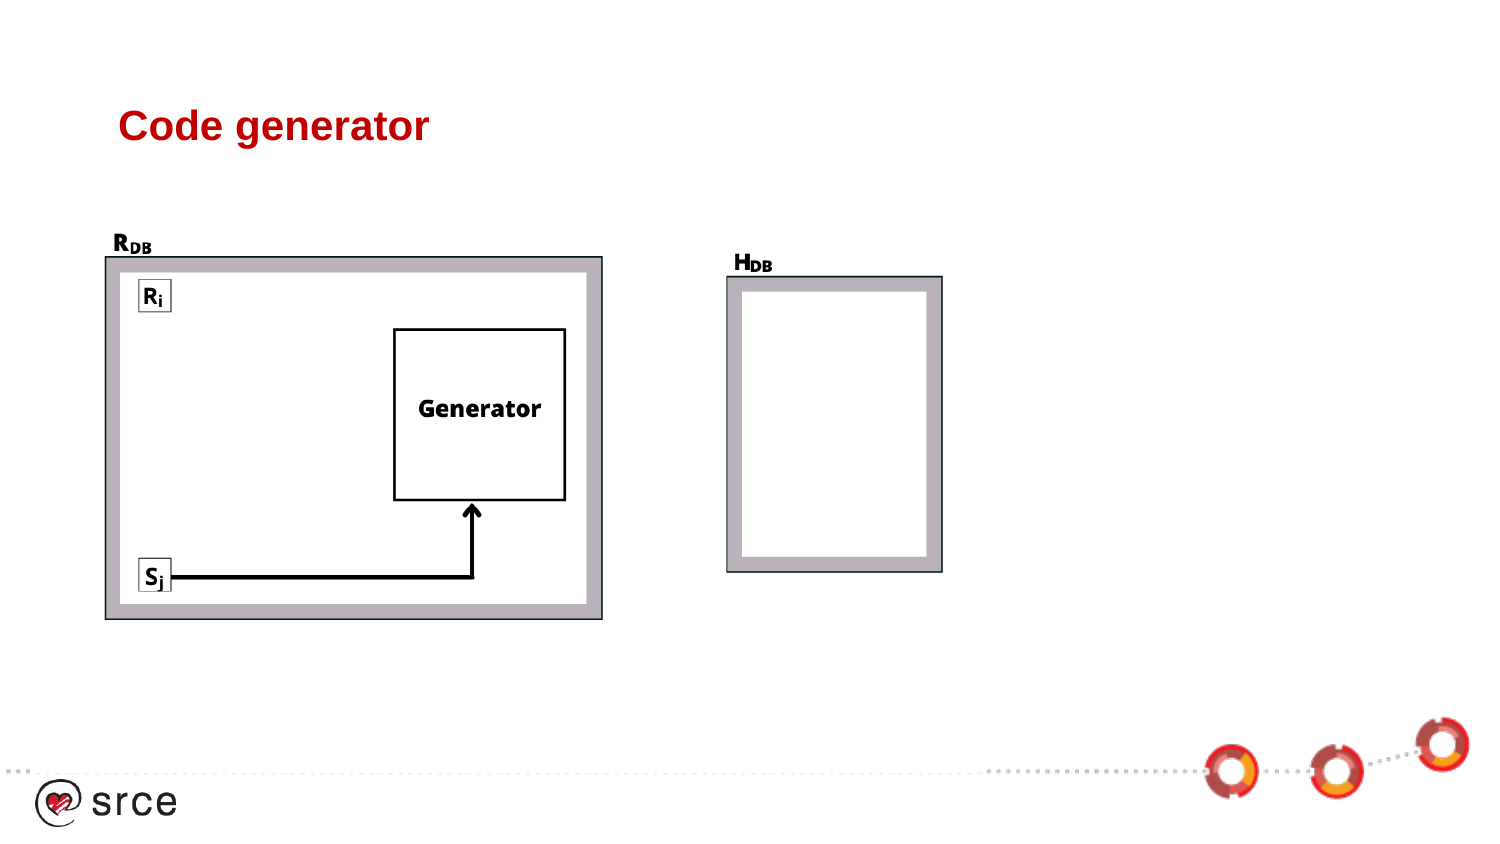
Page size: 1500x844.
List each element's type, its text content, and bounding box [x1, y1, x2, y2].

picture [0, 205, 1487, 827]
title Code generator [103, 44, 1397, 208]
